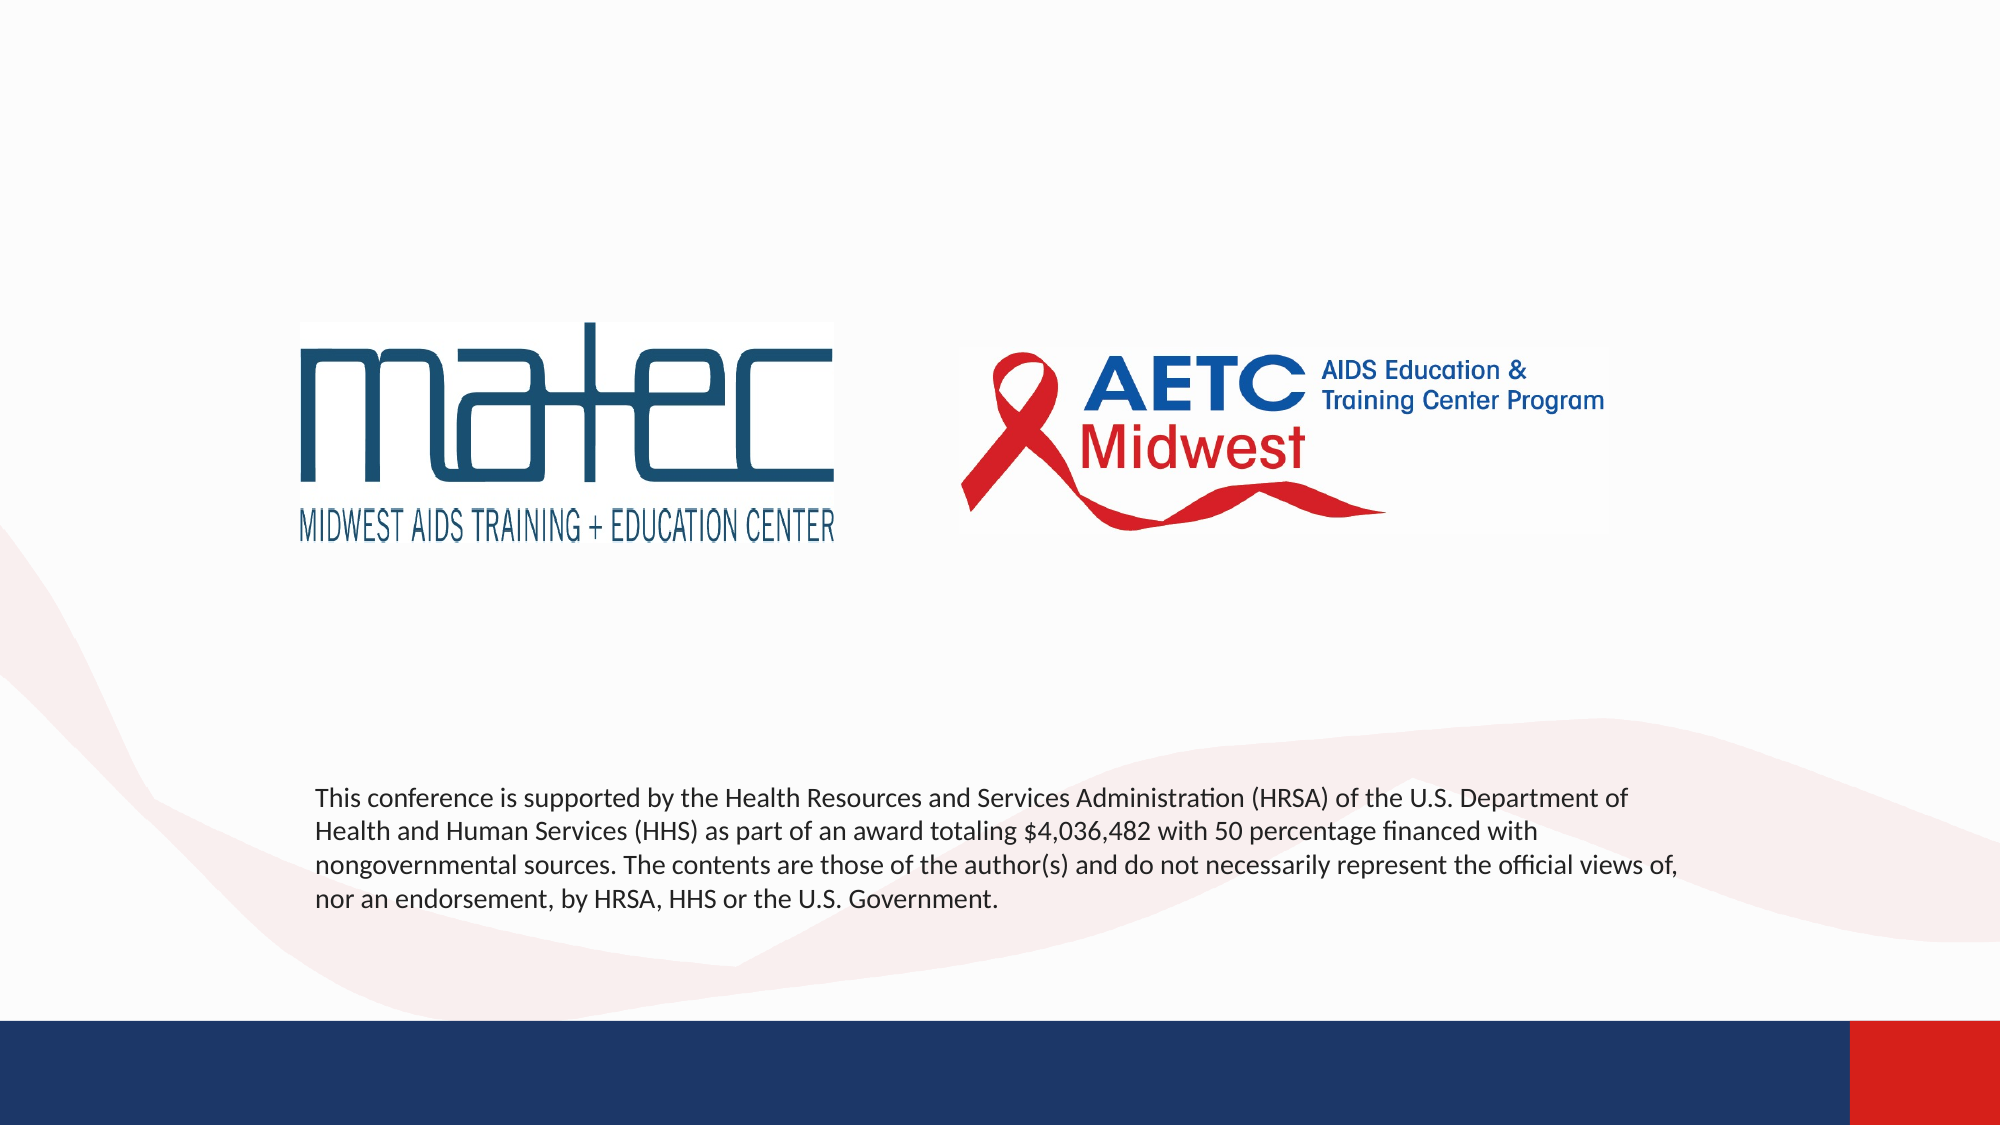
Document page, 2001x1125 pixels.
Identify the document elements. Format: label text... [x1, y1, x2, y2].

picture [299, 322, 834, 544]
picture [959, 346, 1610, 535]
text_box This conference is supported by the Health Resources and Services Administration (HRSA) of the U.S. Department of Health and Human Services (HHS) as part of an award totaling $4,036,482 with 50 percentage financed with nongovernmental sources. The contents are those of the author(s) and do not necessarily represent the official views of, nor an endorsement, by HRSA, HHS or the U.S. Government. [300, 771, 1708, 922]
